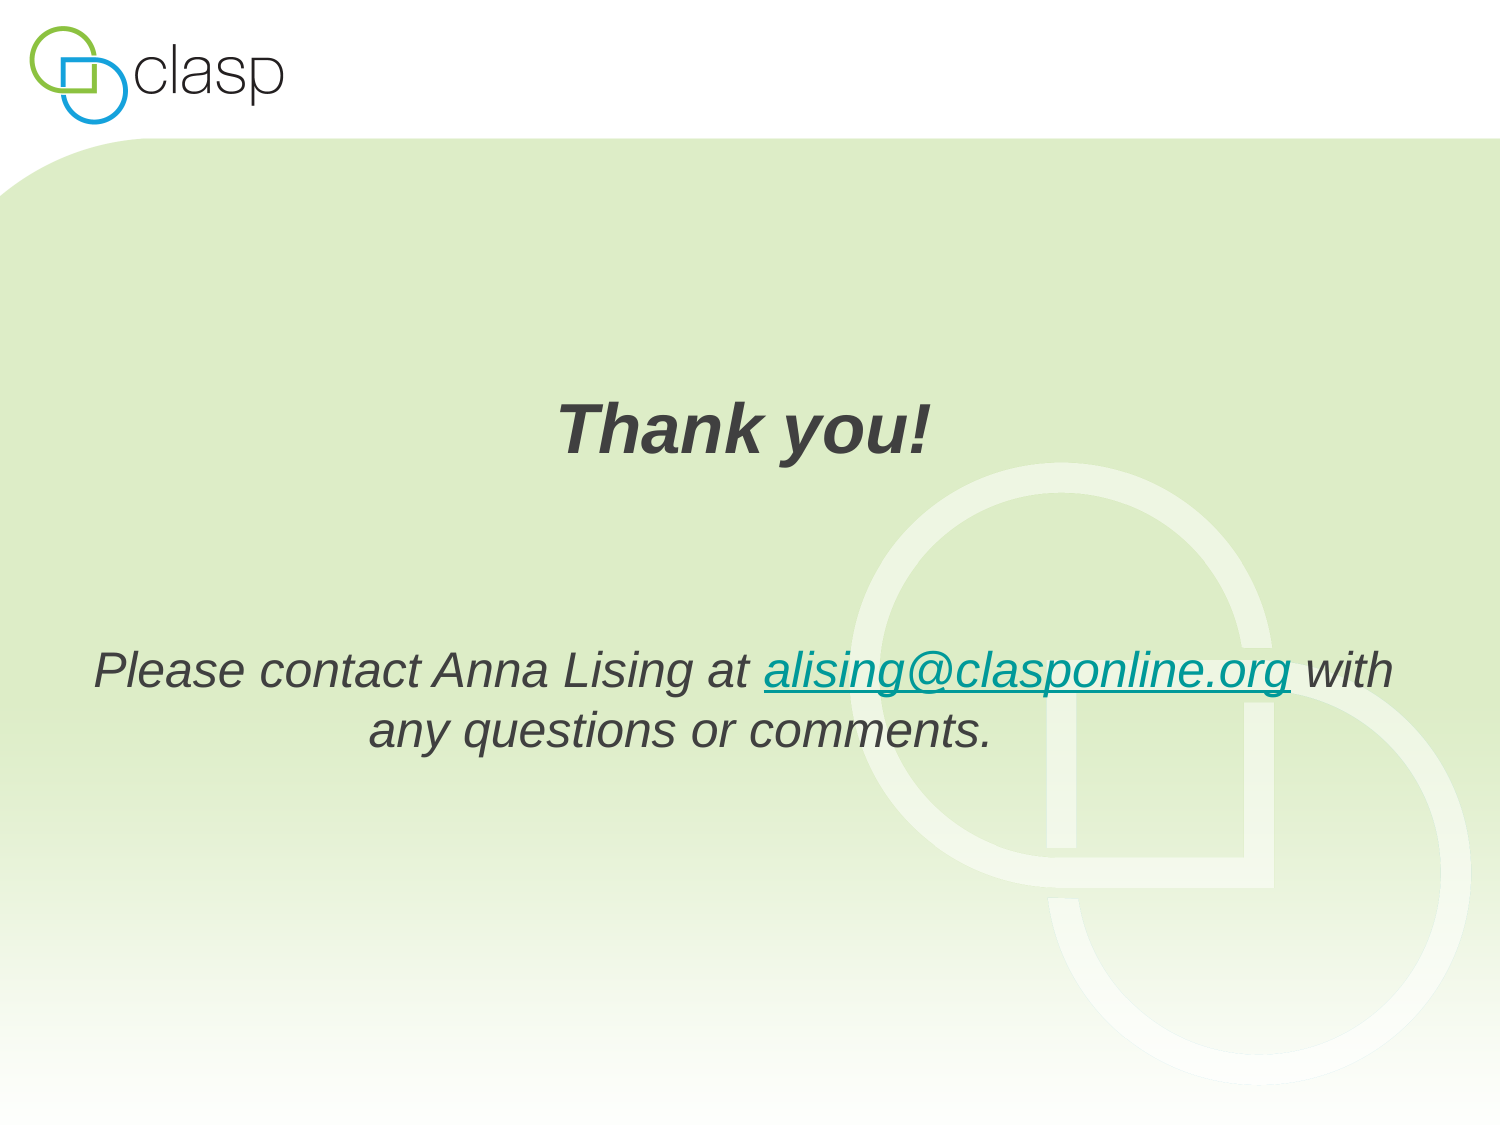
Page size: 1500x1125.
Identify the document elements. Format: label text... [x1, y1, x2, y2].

picture [0, 0, 1500, 1125]
title Thank you! Please contact Anna Lising at alising@clasponline.org with any questions or comments. [62, 374, 1426, 688]
